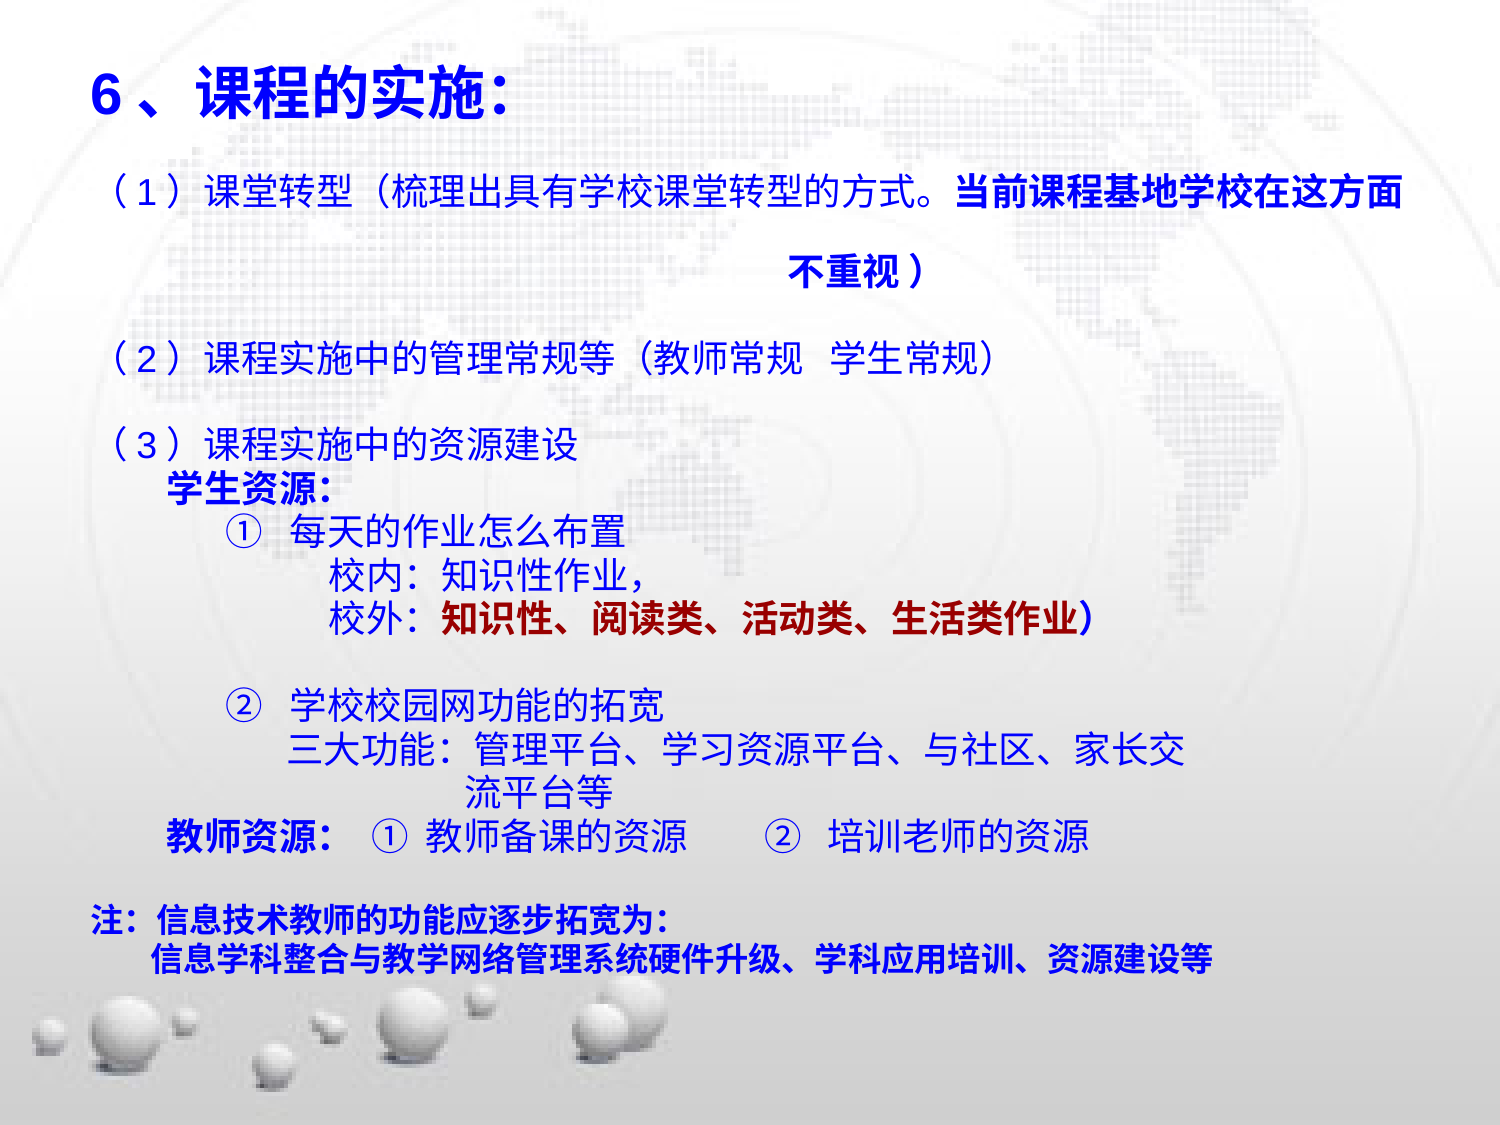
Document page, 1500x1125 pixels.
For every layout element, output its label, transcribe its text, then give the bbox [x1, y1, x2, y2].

list 6、课程的实施： （1）课堂转型（梳理出具有学校课堂转型的方式。当前课程基地学校在这方面 不重视 ） （2）课程实施中的管理常规等（教师常规 学生常规） （3）课程实施中的资源建设 学生资源： ① 每天的作业怎么布置 校内：知识性作业， 校外：知识性、阅读类、活动类、生活类作业） ② 学校校园网功能的拓宽 三大功能：管理平台、学习资源平台、与社区、家长交 流平台等 教师资源： ① 教师备课的资源 ② 培训老师的资源 注：信息技术教师的功能应逐步拓宽为： 信息学科整合与教学网络管理系统硬件升级、学科应用培训、资源建设等 [74, 62, 1426, 1013]
picture [0, 0, 1500, 1125]
